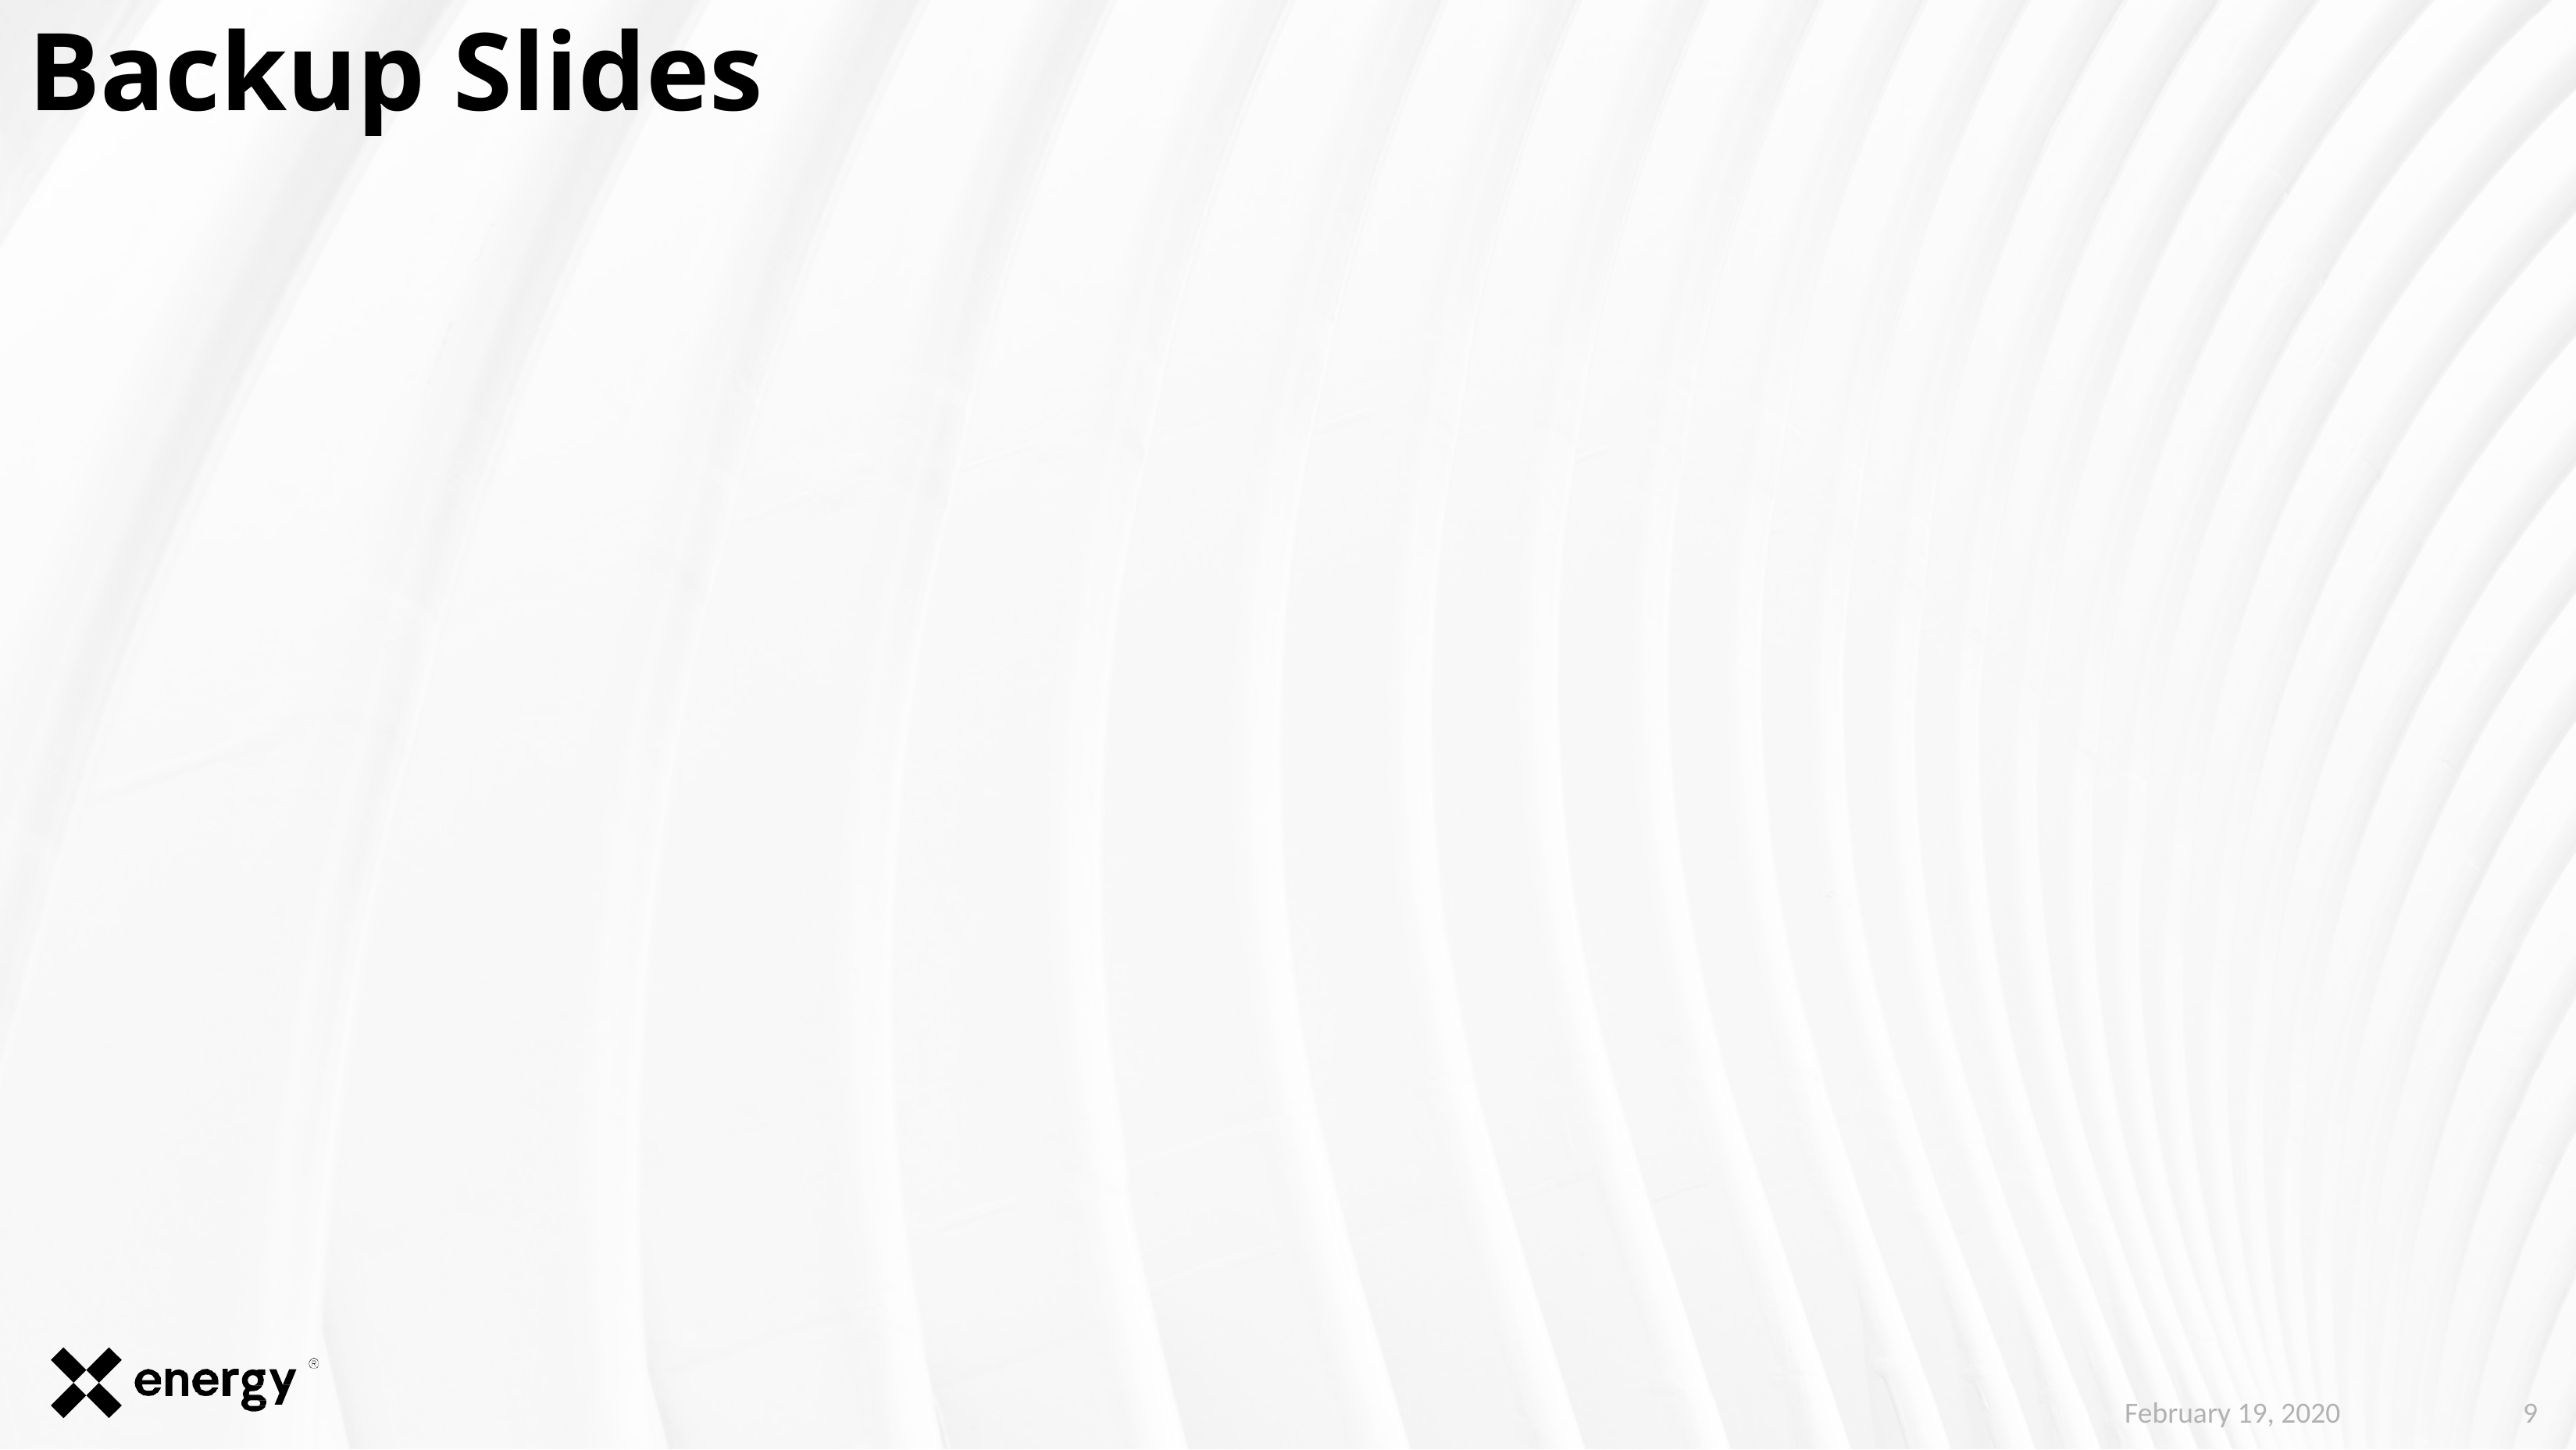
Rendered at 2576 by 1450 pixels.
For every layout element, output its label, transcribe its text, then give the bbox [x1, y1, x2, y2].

title Backup Slides [28, 3, 2528, 136]
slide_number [1912, 1394, 2341, 1430]
picture [0, 0, 2576, 1449]
slide_number 9 [2391, 1394, 2538, 1430]
